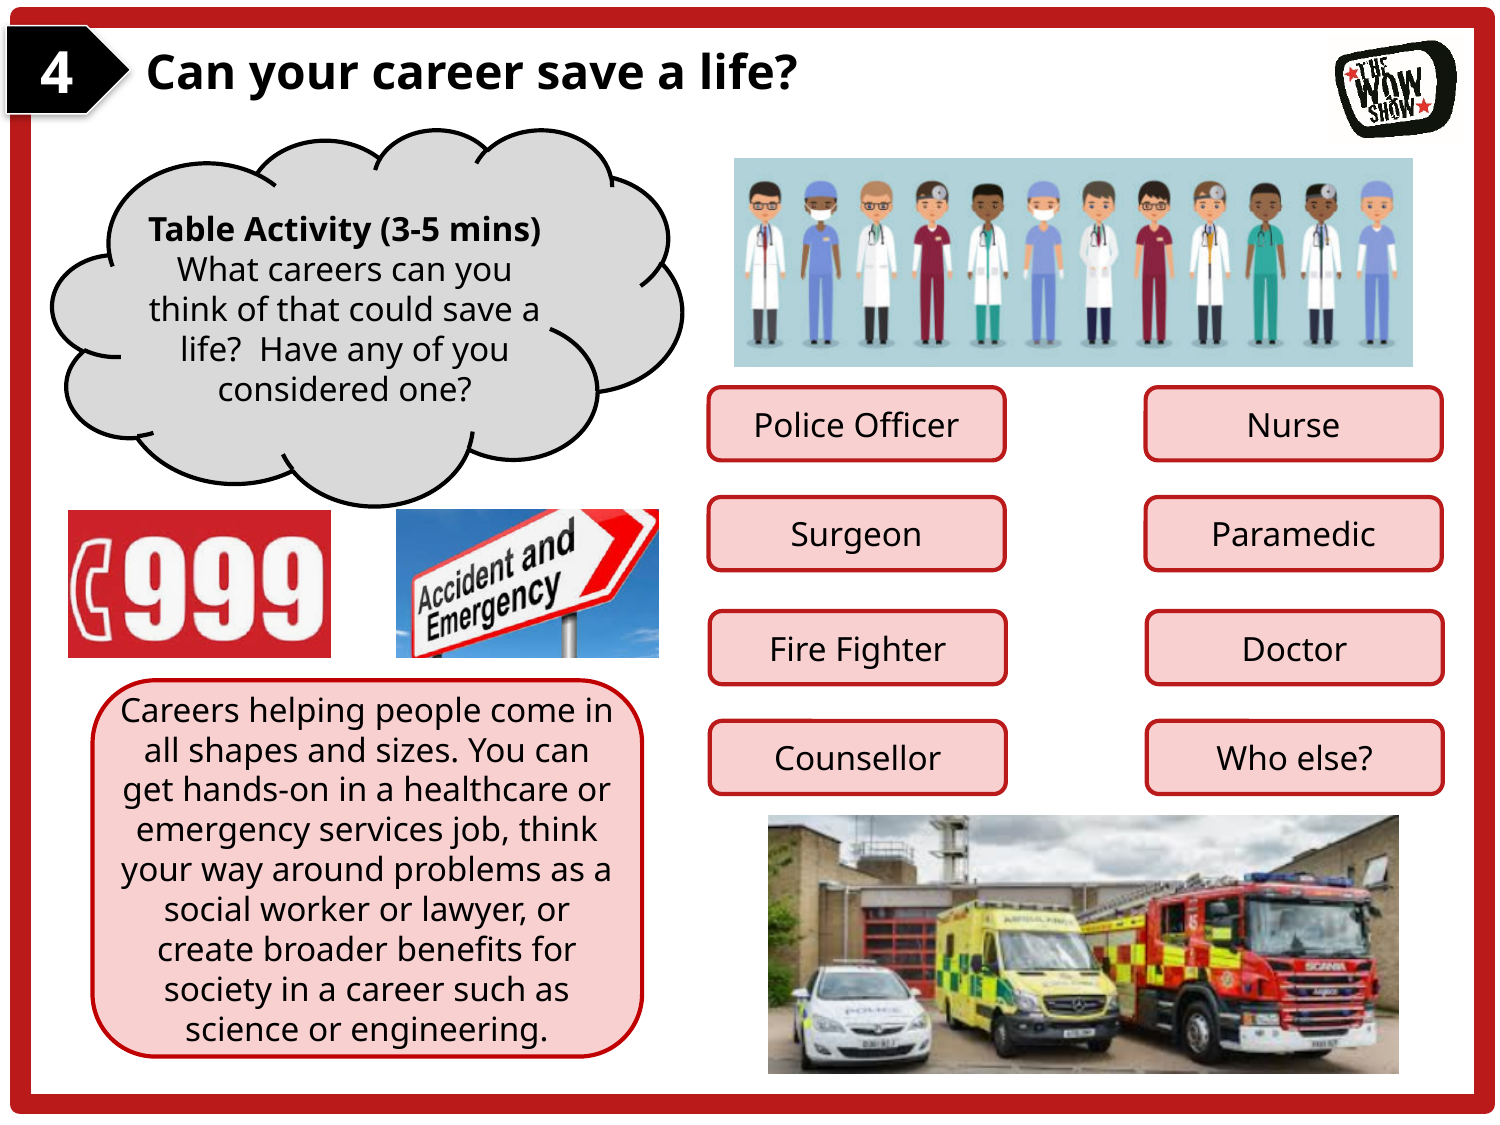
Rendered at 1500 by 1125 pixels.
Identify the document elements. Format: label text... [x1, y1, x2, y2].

text_box Nurse [1143, 385, 1444, 463]
text_box Who else? [1144, 718, 1445, 797]
picture [68, 509, 332, 658]
text_box Doctor [1144, 608, 1445, 687]
text_box Surgeon [706, 494, 1007, 573]
text_box [20, 17, 1485, 1105]
text_box Careers helping people come in all shapes and sizes. You can get hands-on in a healthcare or emergency services job, think your way around problems as a social worker or lawyer, or create broader benefits for society in a career such as science or engineering. [90, 678, 645, 1059]
text_box Table Activity (3-5 mins) What careers can you think of that could save a life? Have any of you considered one? [49, 128, 685, 509]
picture [734, 158, 1413, 367]
text_box Police Officer [706, 385, 1007, 463]
picture [768, 814, 1400, 1074]
text_box Fire Fighter [707, 608, 1008, 687]
text_box Counsellor [707, 718, 1008, 797]
picture [1327, 34, 1464, 144]
text_box 4 [5, 24, 132, 115]
text_box Paramedic [1143, 494, 1444, 573]
picture [395, 509, 659, 658]
